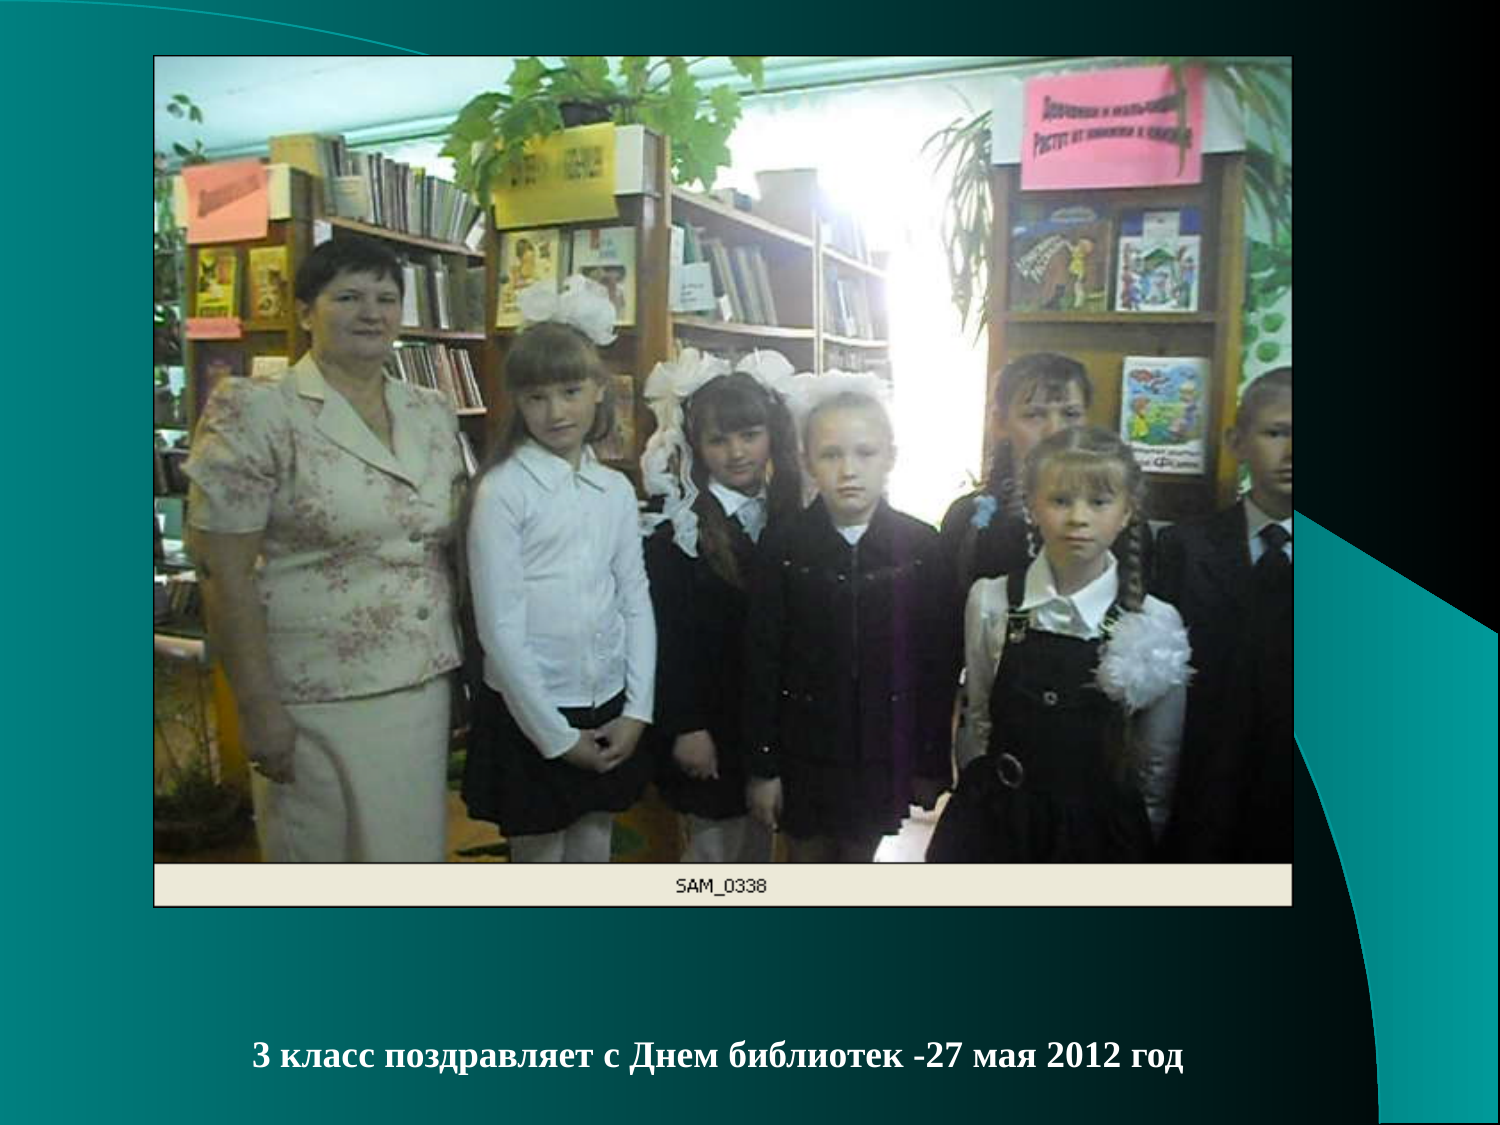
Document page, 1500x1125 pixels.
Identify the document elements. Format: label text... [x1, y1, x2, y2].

text_box 3 класс поздравляет с Днем библиотек -27 мая 2012 год [237, 1023, 1199, 1083]
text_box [153, 55, 1294, 909]
